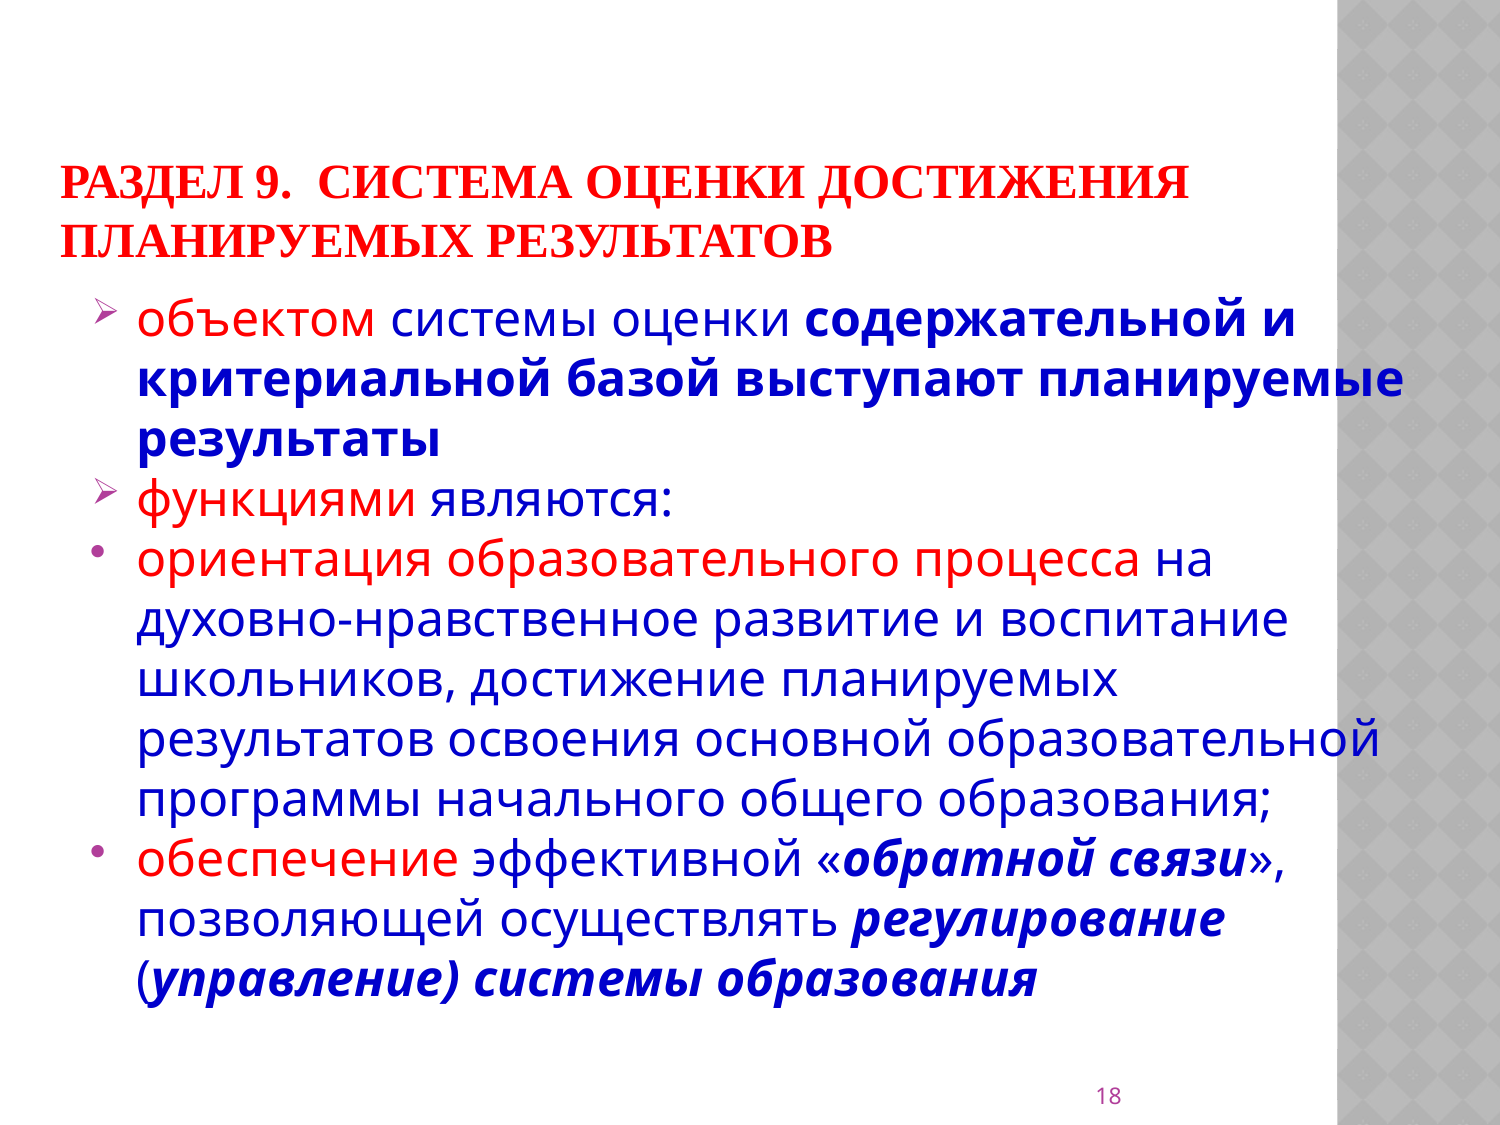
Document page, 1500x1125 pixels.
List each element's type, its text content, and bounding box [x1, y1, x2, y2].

list объектом системы оценки содержательной и критериальной базой выступают планируемые результаты функциями являются: ориентация образовательного процесса на духовно-нравственное развитие и воспитание школьников, достижение планируемых результатов освоения основной образовательной программы начального общего образования; обеспечение эффективной «обратной связи», позволяющей осуществлять регулирование (управление) системы образования [76, 278, 1427, 1035]
slide_number 18 [1025, 1075, 1122, 1113]
title РАЗДЕЛ 9. СИСТЕМА ОЦЕНКИ ДОСТИЖЕНИЯ ПЛАНИРУЕМЫХ РЕЗУЛЬТАТОВ [53, 54, 1235, 268]
